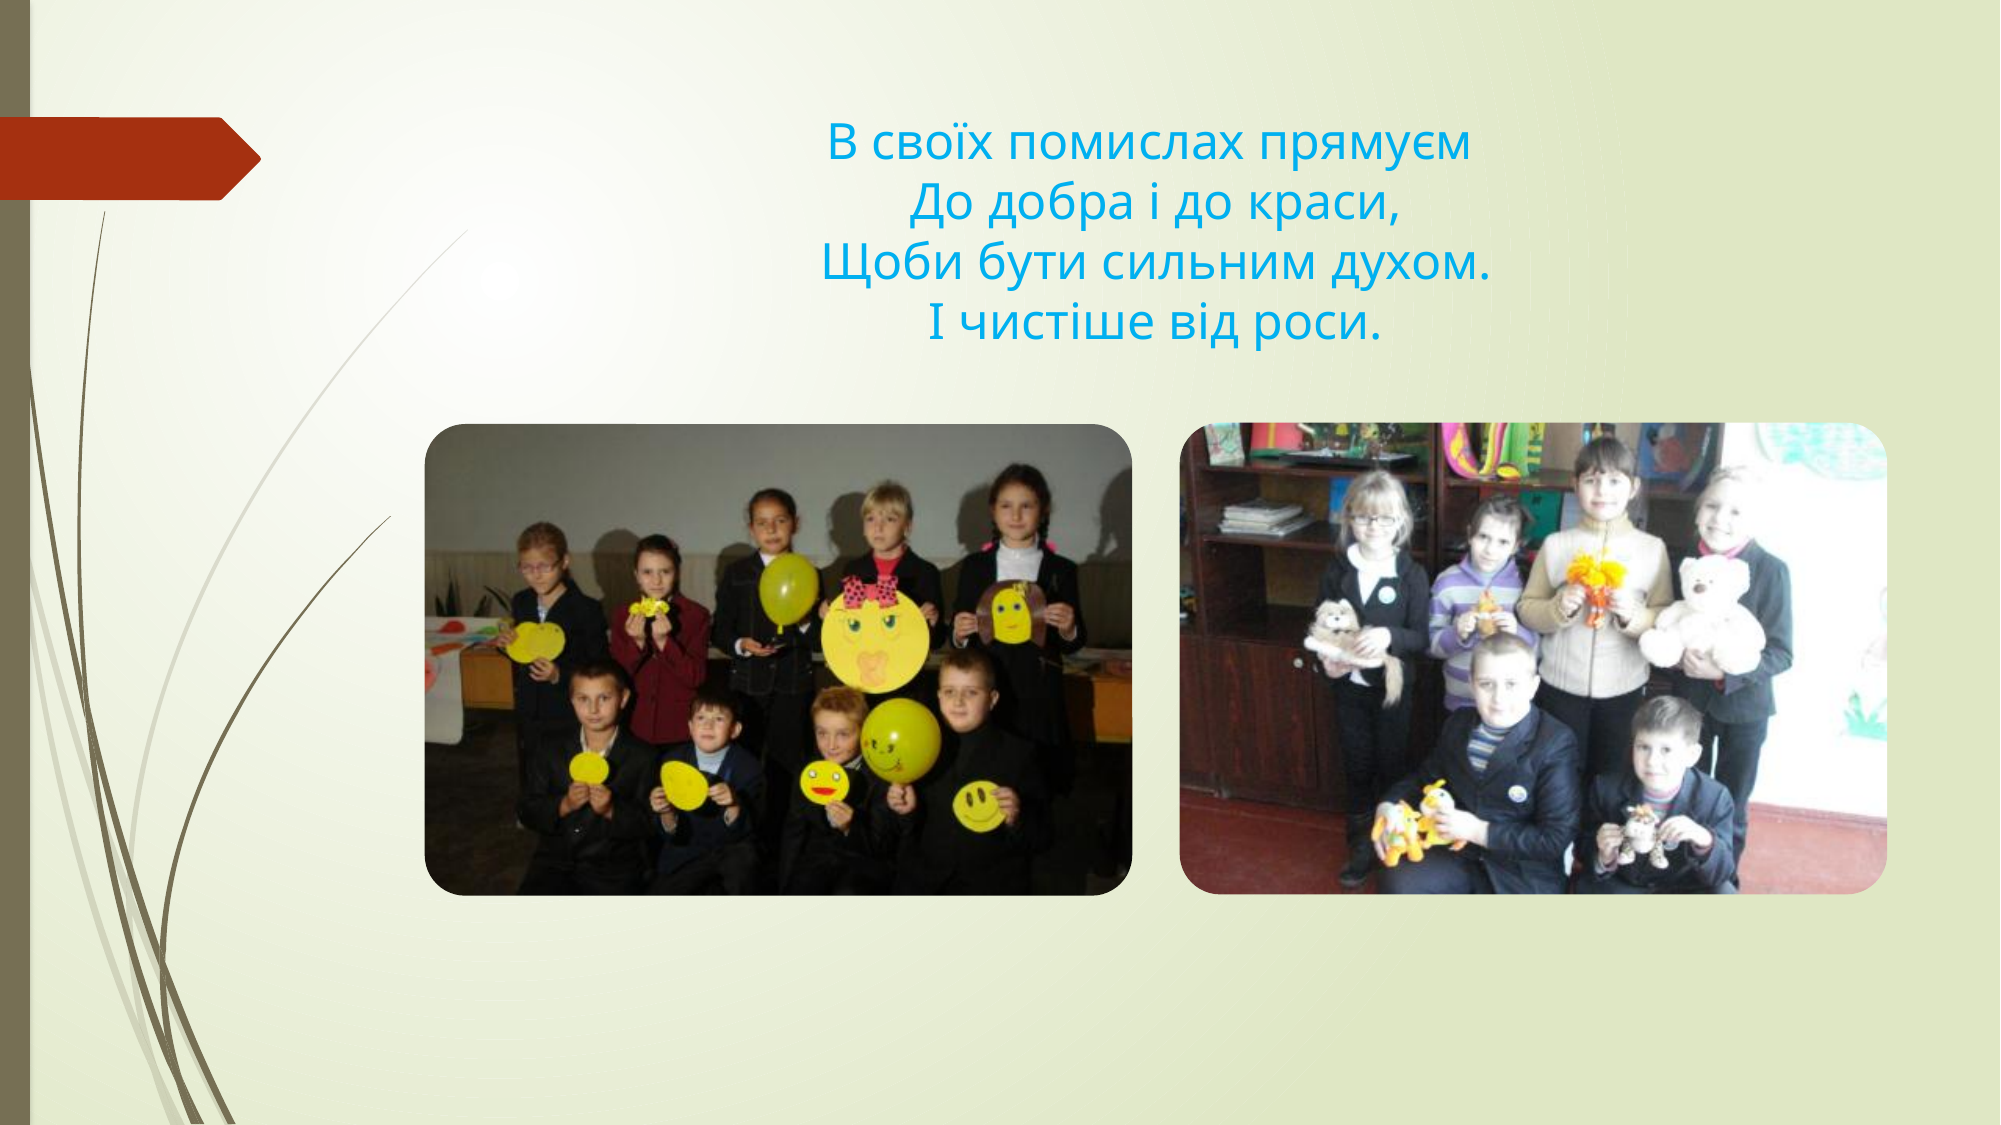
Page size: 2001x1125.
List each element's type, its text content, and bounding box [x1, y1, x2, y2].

title В своїх помислах прямуєм До добра і до краси, Щоби бути сильним духом. І чистіше від роси. [425, 102, 1888, 313]
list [1179, 422, 1888, 895]
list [424, 423, 1133, 896]
